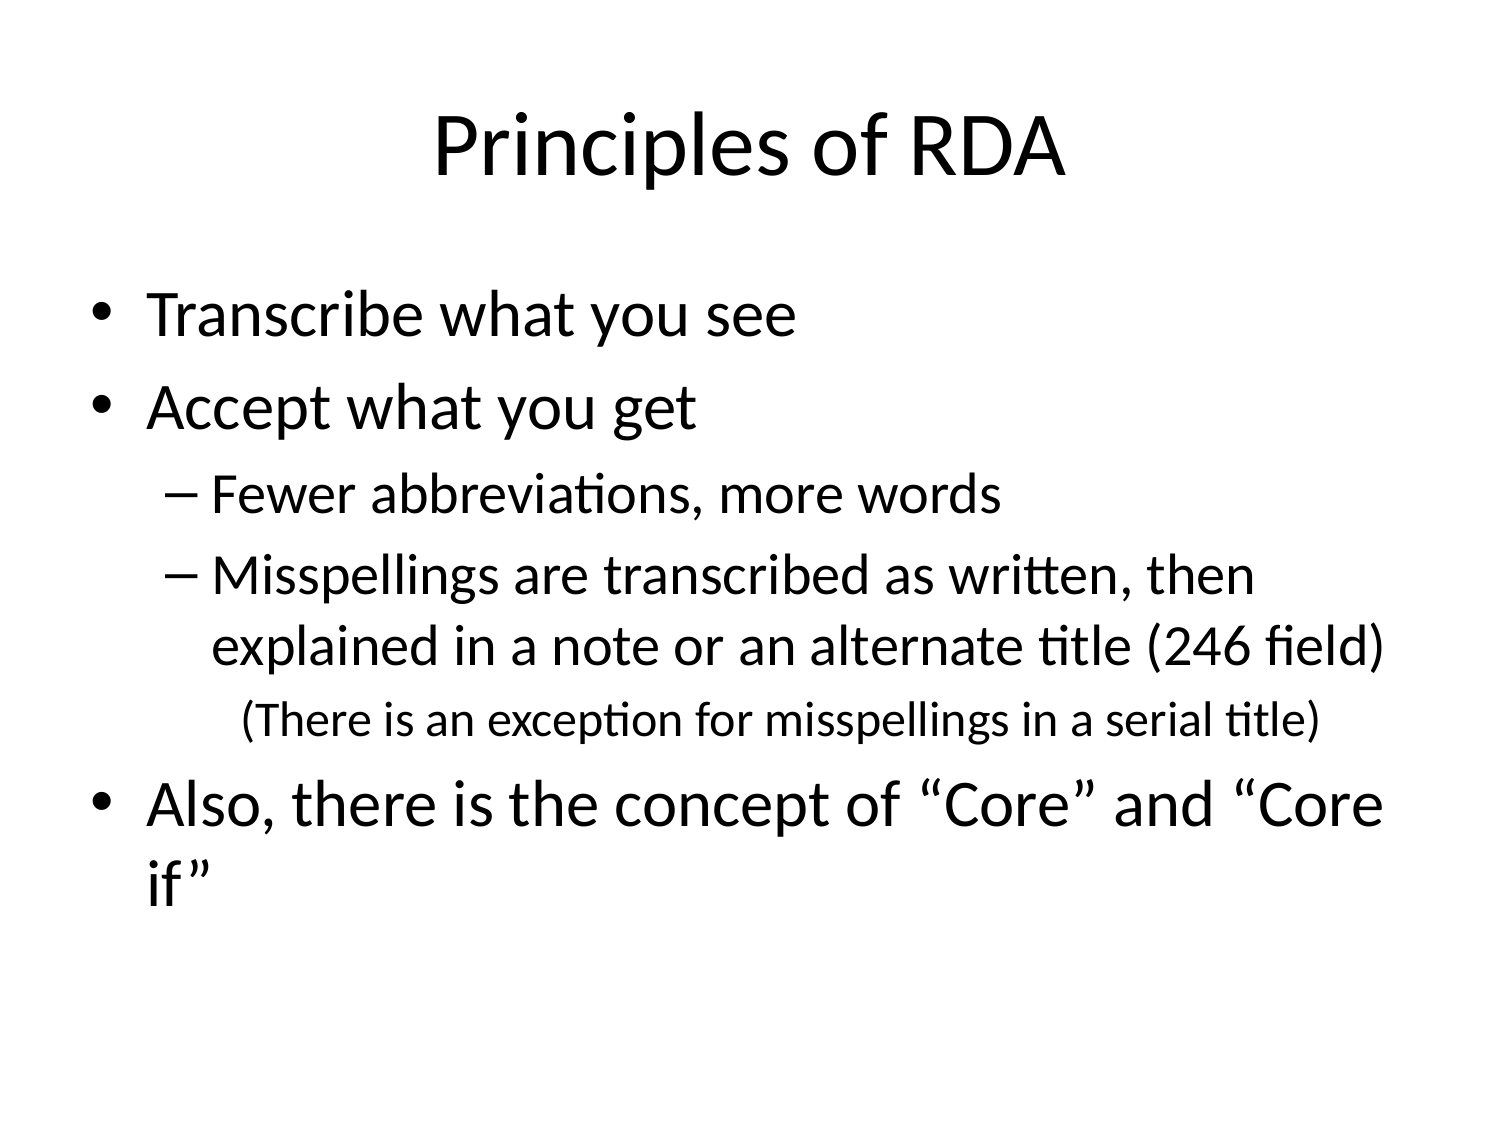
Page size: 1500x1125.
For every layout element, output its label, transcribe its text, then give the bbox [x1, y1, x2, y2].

list Transcribe what you see Accept what you get Fewer abbreviations, more words Misspellings are transcribed as written, then explained in a note or an alternate title (246 field) (There is an exception for misspellings in a serial title) Also, there is the concept of “Core” and “Core if” [75, 262, 1425, 1005]
title Principles of RDA [75, 45, 1425, 233]
